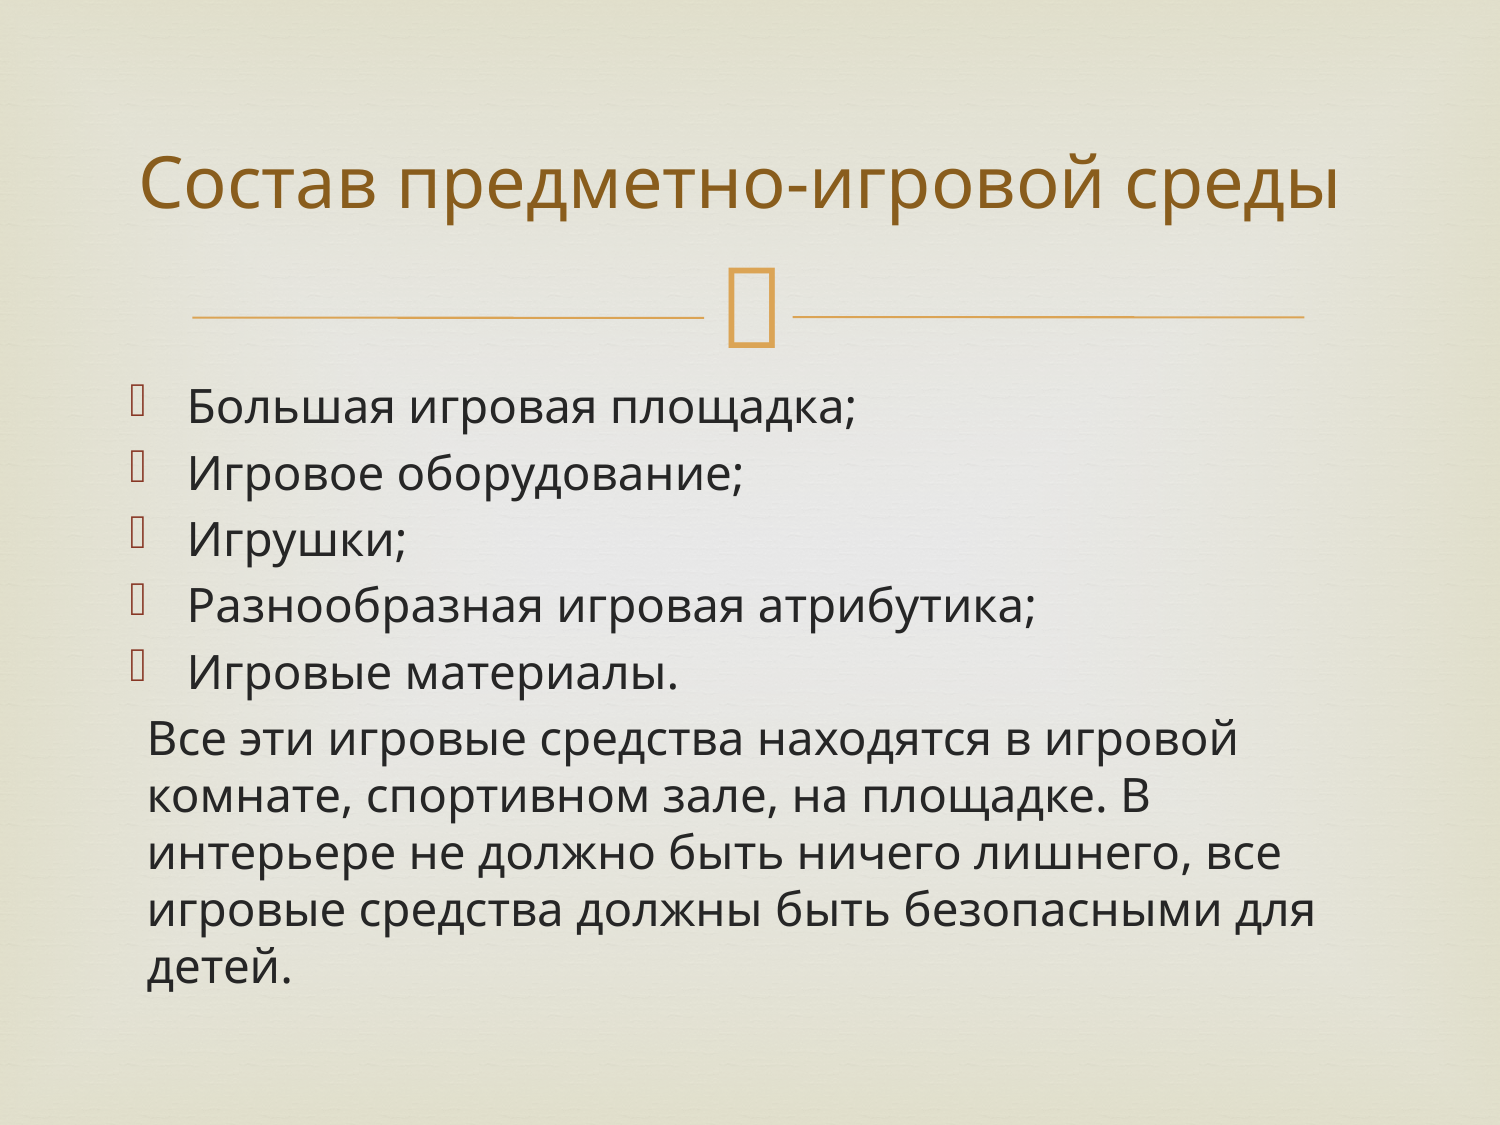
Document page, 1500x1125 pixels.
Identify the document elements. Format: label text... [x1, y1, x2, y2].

list Большая игровая площадка; Игровое оборудование; Игрушки; Разнообразная игровая атрибутика; Игровые материалы. Все эти игровые средства находятся в игровой комнате, спортивном зале, на площадке. В интерьере не должно быть ничего лишнего, все игровые средства должны быть безопасными для детей. [114, 368, 1386, 1005]
title Состав предметно-игровой среды [112, 93, 1386, 267]
